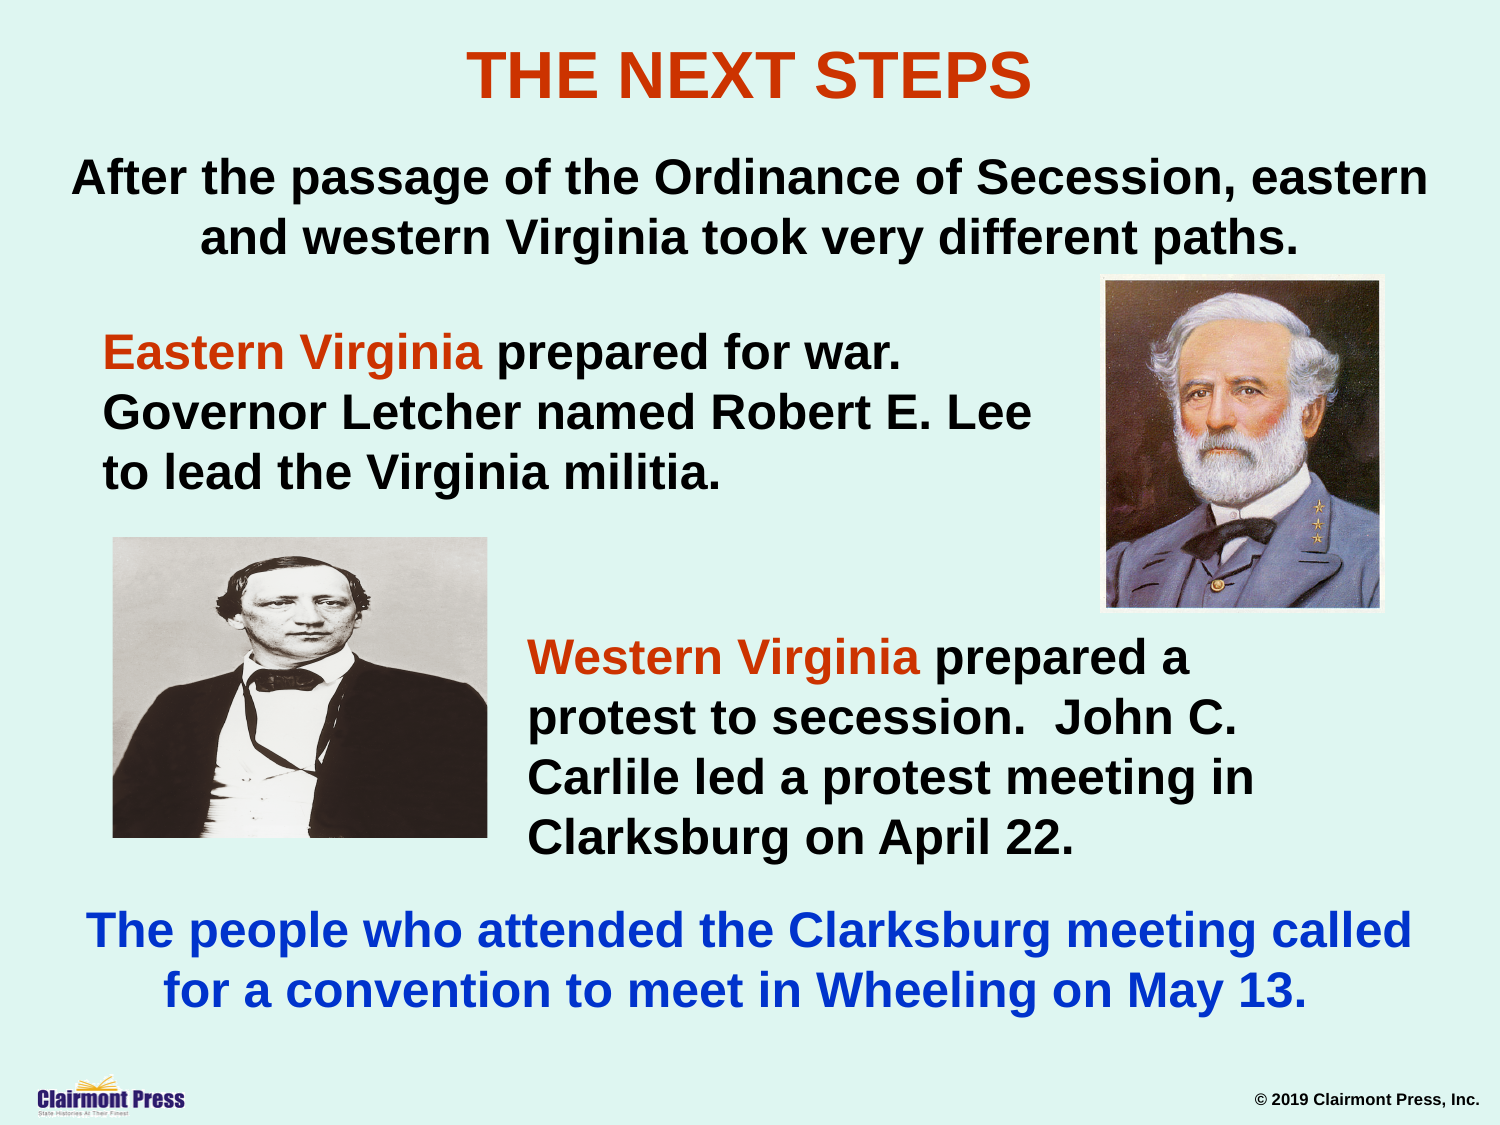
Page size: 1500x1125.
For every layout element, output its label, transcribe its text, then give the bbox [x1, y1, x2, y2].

picture [1099, 274, 1385, 613]
picture [112, 537, 488, 838]
text_box Eastern Virginia prepared for war. Governor Letcher named Robert E. Lee to lead the Virginia militia. [87, 312, 1050, 508]
picture [37, 1074, 185, 1119]
text_box The people who attended the Clarksburg meeting called for a convention to meet in Wheeling on May 13. [37, 890, 1463, 1025]
text_box Western Virginia prepared a protest to secession. John C. Carlile led a protest meeting in Clarksburg on April 22. [512, 617, 1275, 873]
text_box After the passage of the Ordinance of Secession, eastern and western Virginia took very different paths. [50, 137, 1450, 273]
text_box THE NEXT STEPS [451, 24, 1049, 120]
